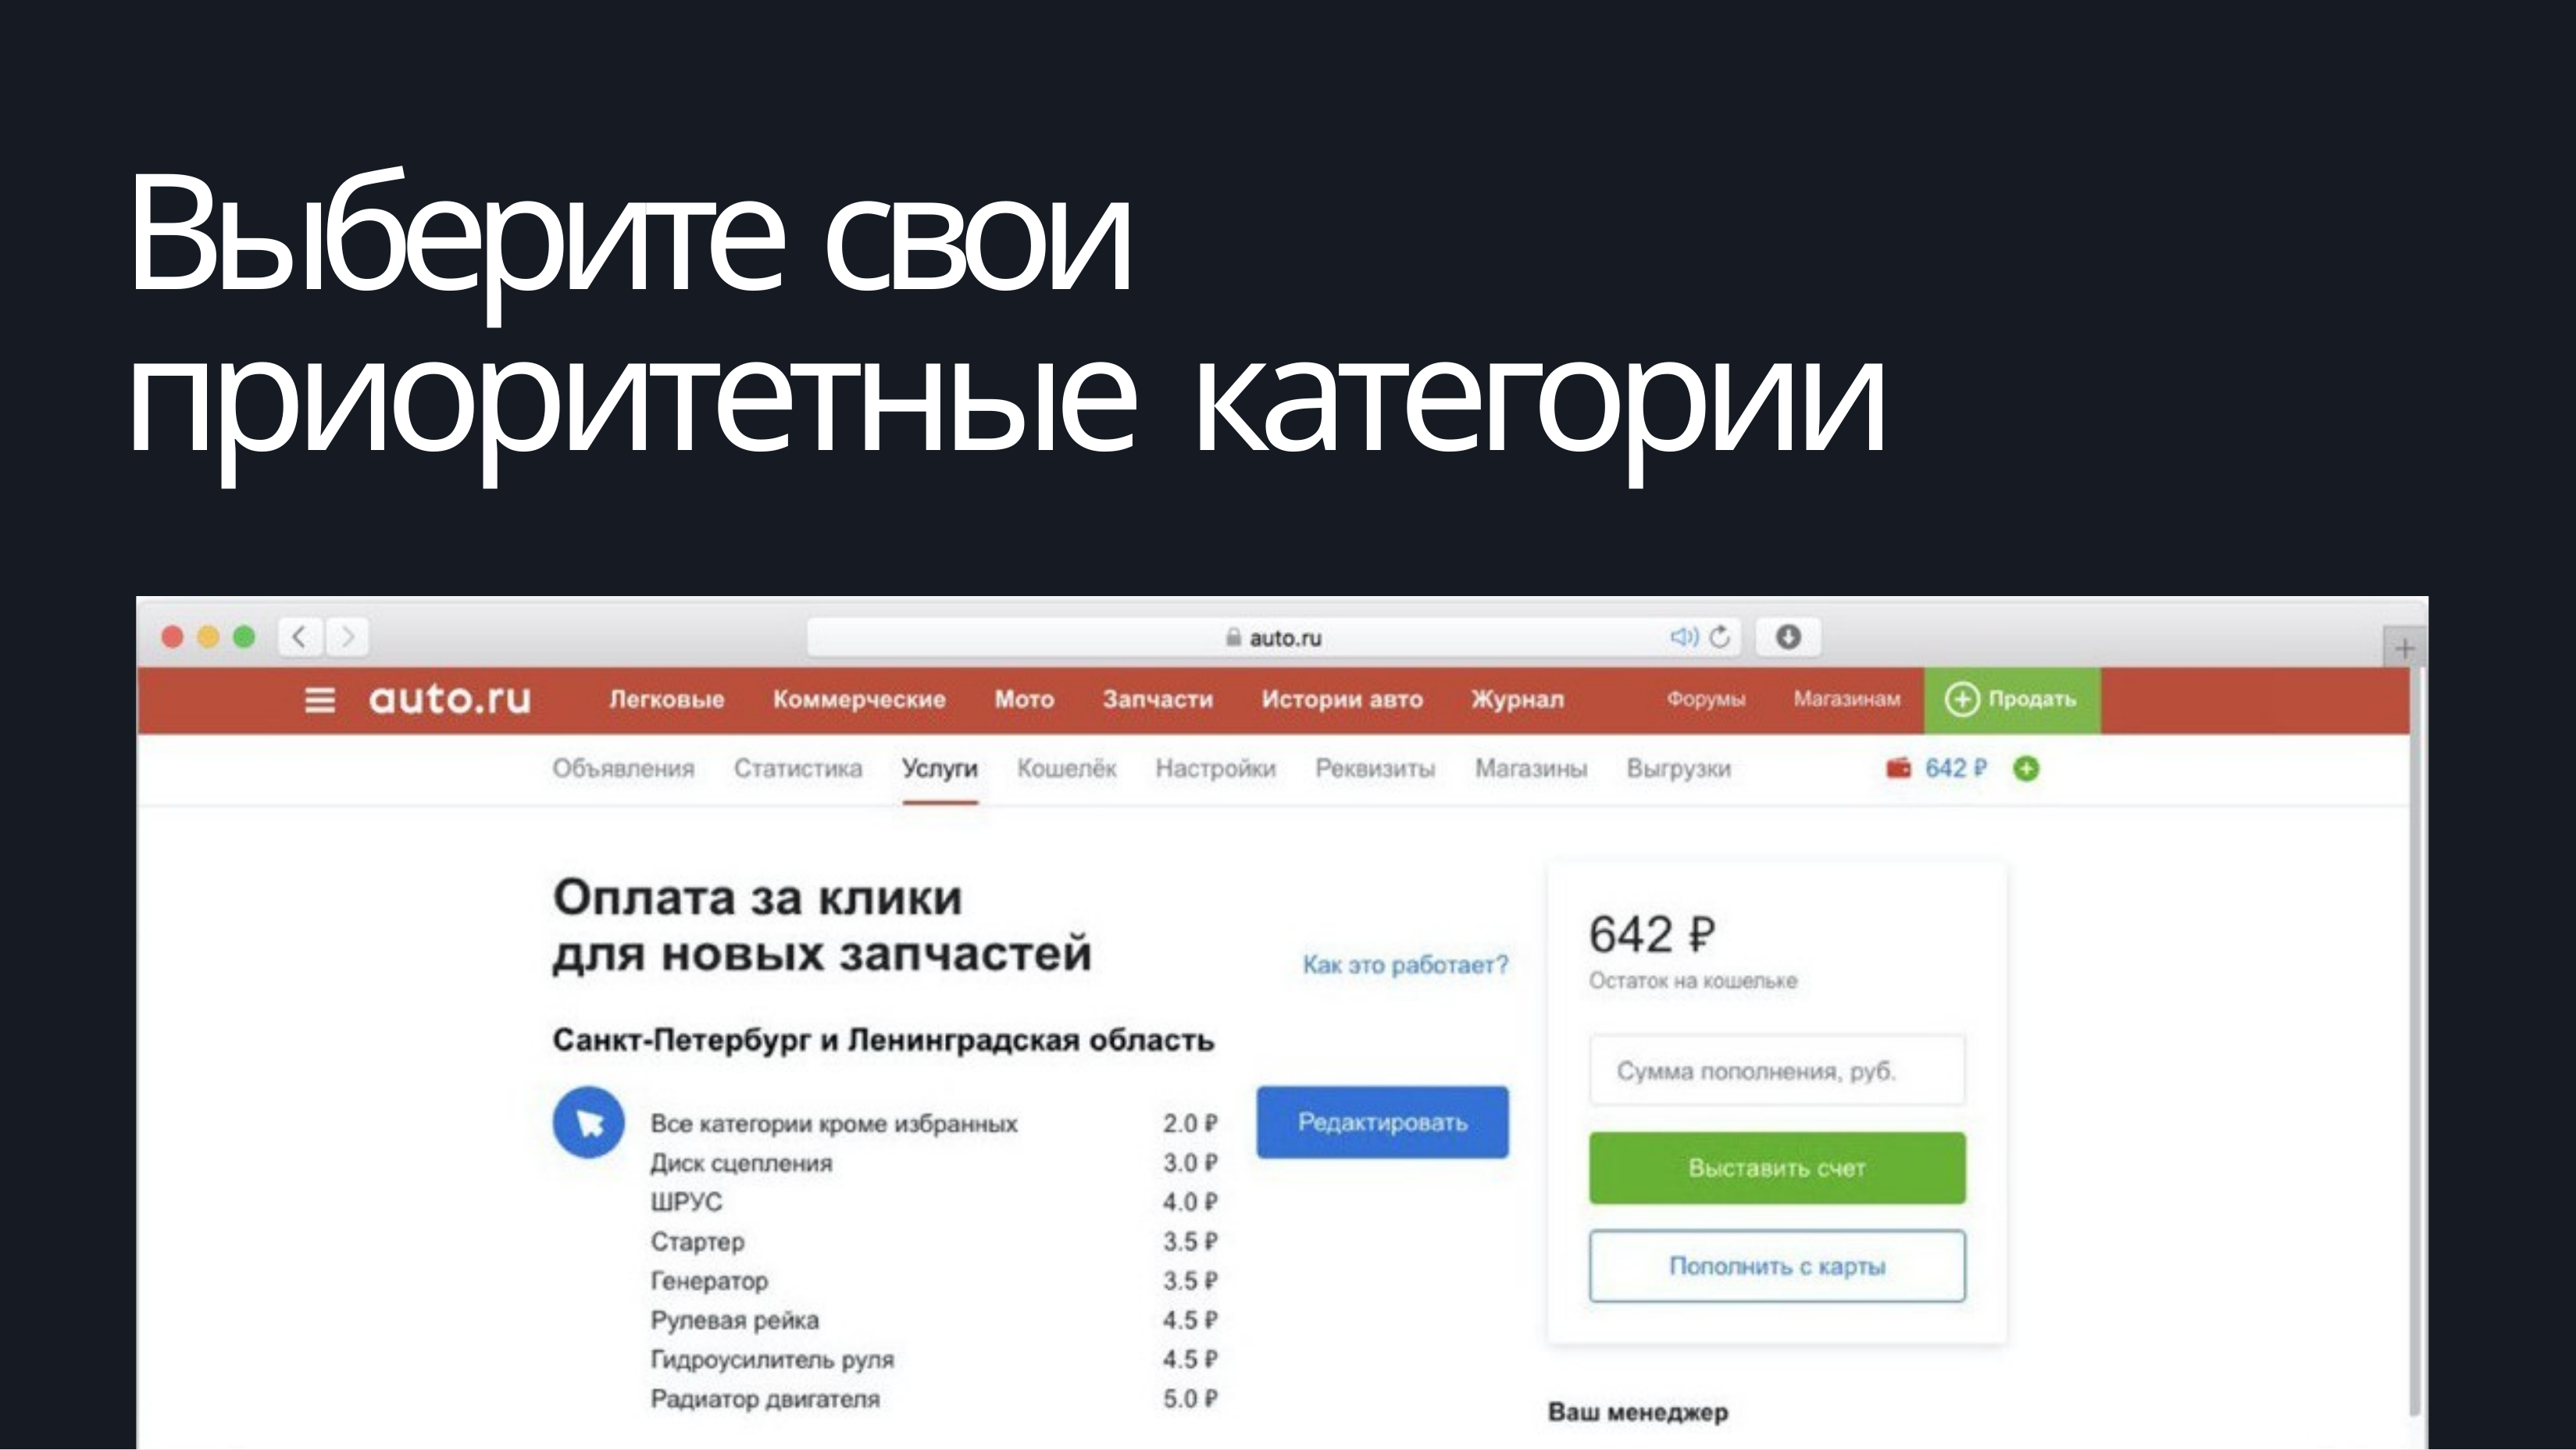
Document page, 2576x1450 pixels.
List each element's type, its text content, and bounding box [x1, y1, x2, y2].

text_box [0, 0, 2576, 1450]
title Выберите свои приоритетные категории [119, 127, 2119, 483]
text_box [136, 596, 2429, 1449]
